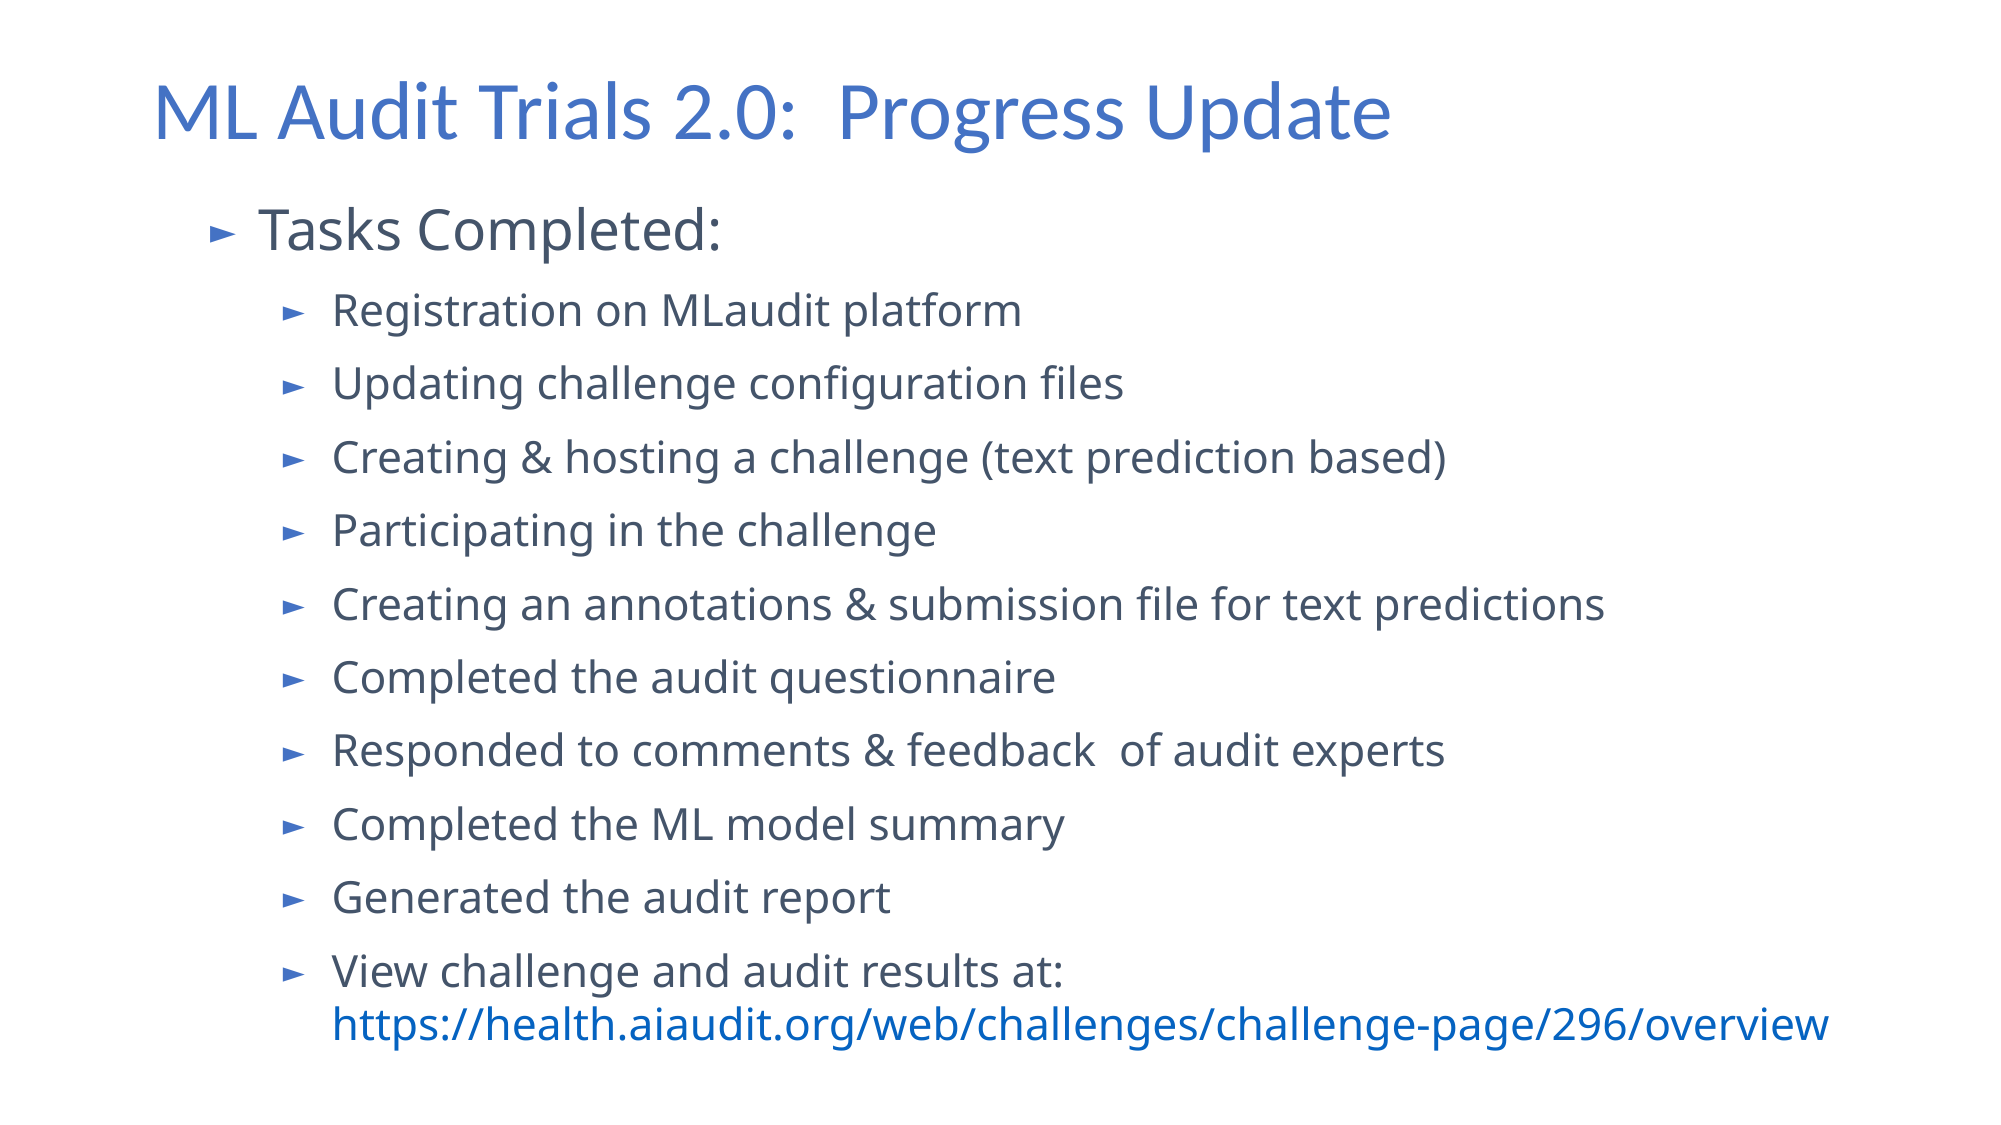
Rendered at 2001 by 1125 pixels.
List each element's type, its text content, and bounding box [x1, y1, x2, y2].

title ML Audit Trials 2.0: Progress Update [137, 59, 1863, 186]
text_box Tasks Completed: Registration on MLaudit platform Updating challenge configuration files Creating & hosting a challenge (text prediction based) Participating in the challenge Creating an annotations & submission file for text predictions Completed the audit questionnaire Responded to comments & feedback of audit experts Completed the ML model summary Generated the audit report View challenge and audit results at: https://health.aiaudit.org/web/challenges/challenge-page/296/overview [98, 186, 1925, 1066]
